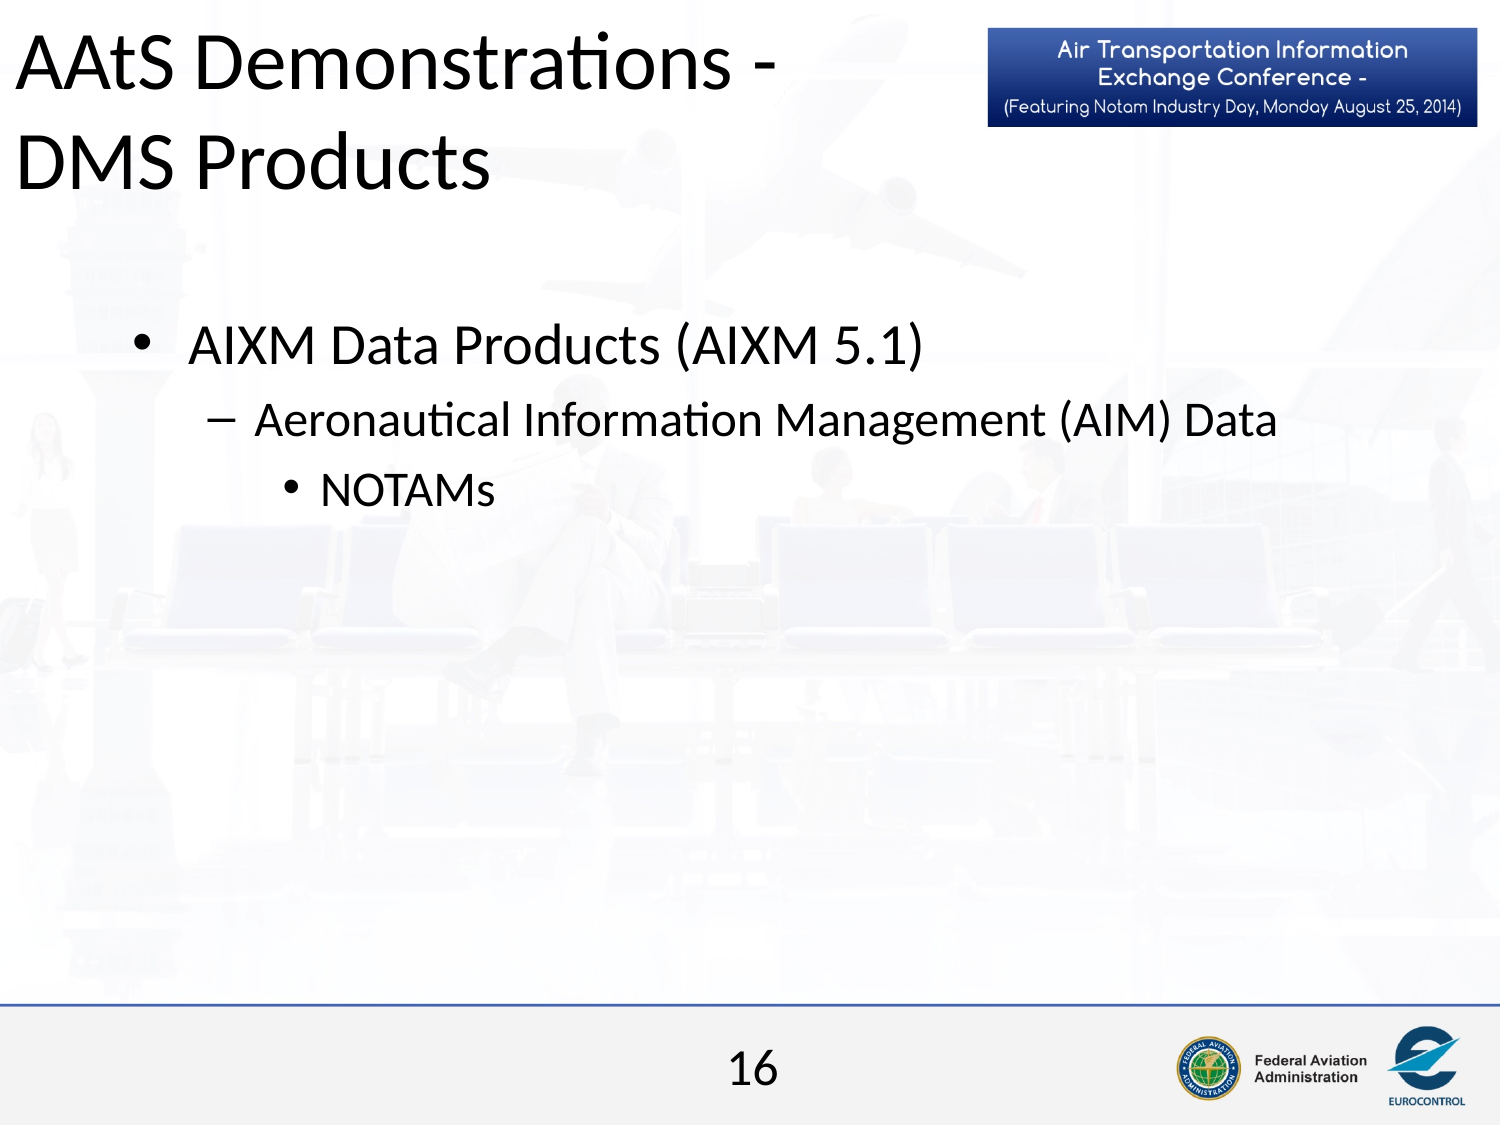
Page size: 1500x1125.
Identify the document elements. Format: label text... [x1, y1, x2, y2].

picture [0, 0, 1500, 1125]
list AIXM Data Products (AIXM 5.1) Aeronautical Information Management (AIM) Data NOTAMs [117, 312, 1394, 814]
text_box 16 [711, 1025, 800, 1103]
title AAtS Demonstrations - DMS Products [0, 62, 800, 150]
